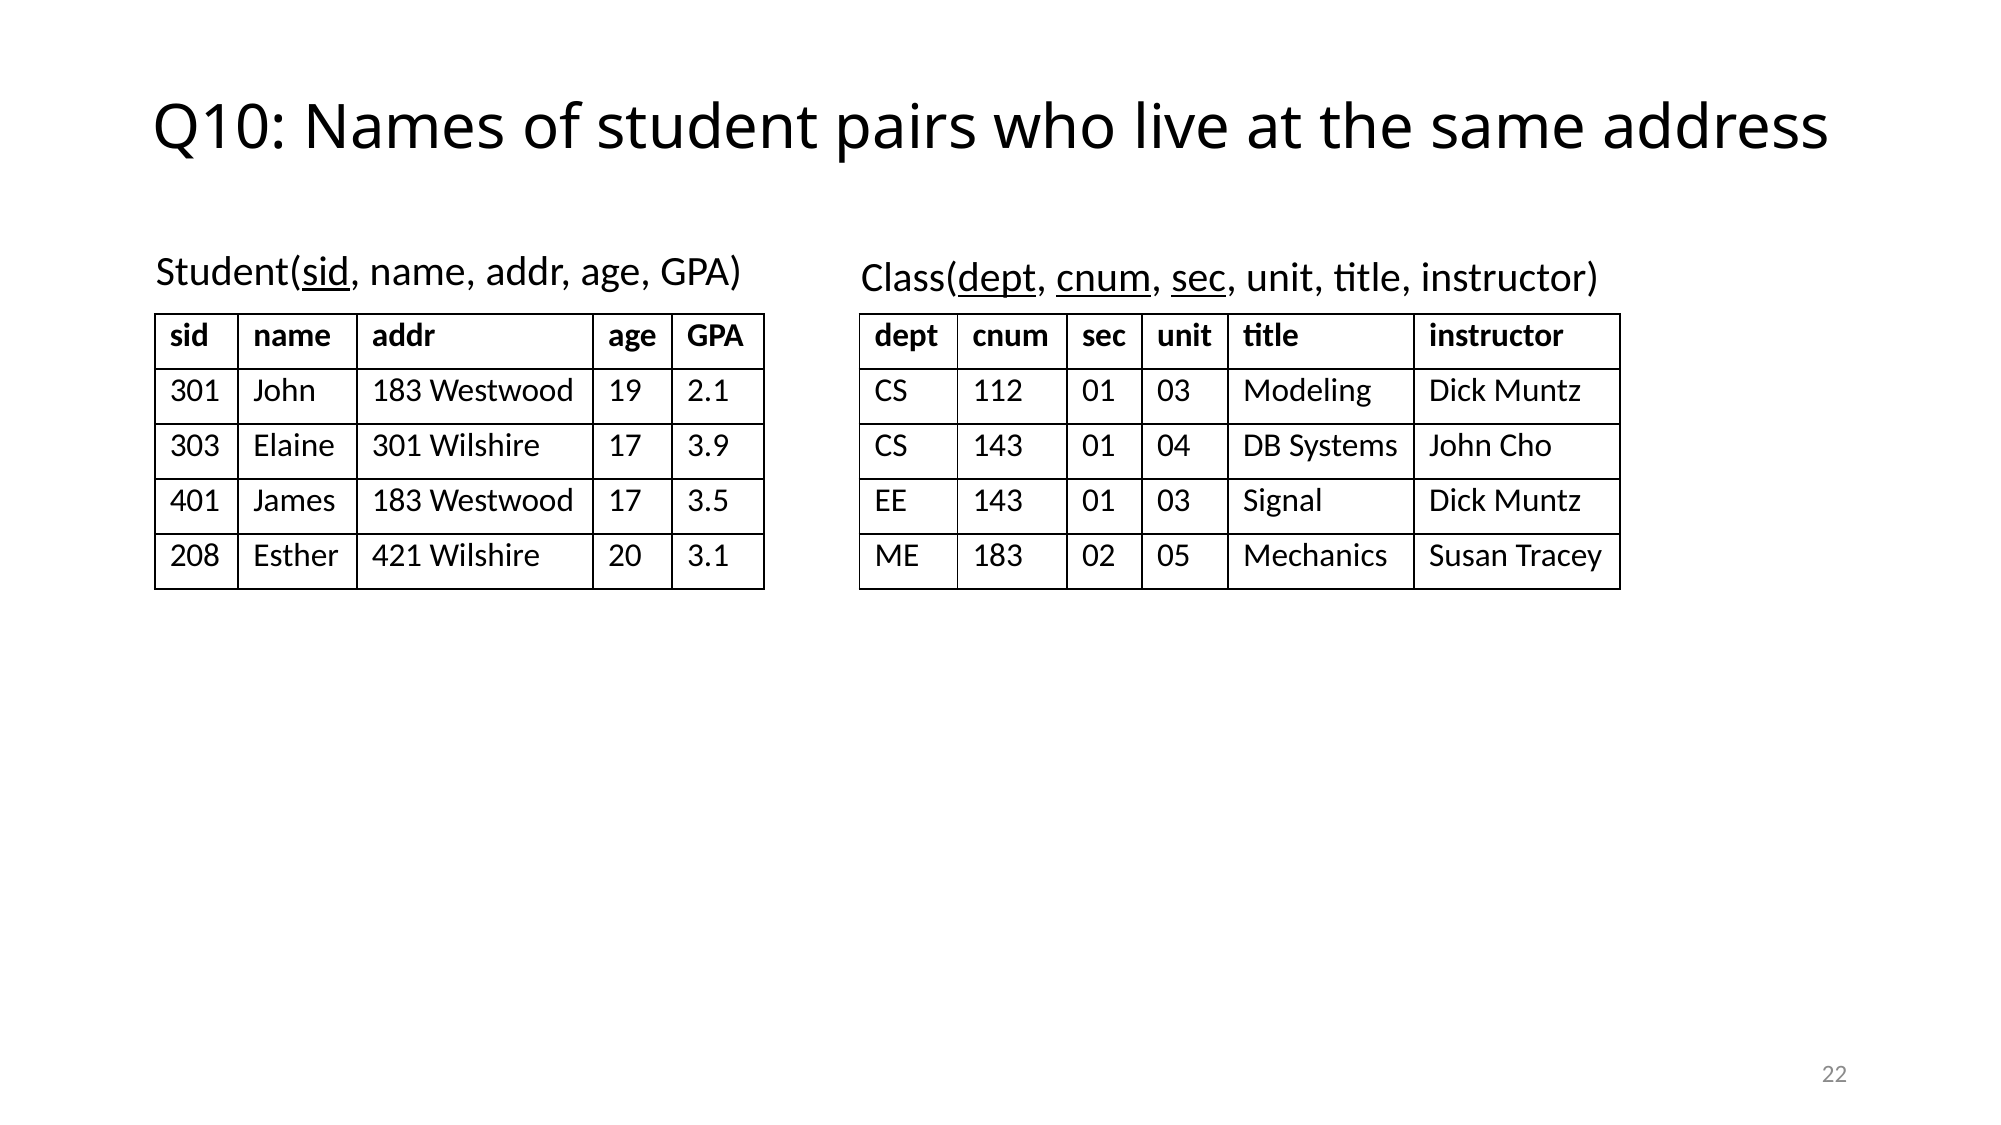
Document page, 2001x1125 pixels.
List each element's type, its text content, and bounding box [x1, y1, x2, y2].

table_cell 301 Wilshire [358, 425, 592, 478]
table_header addr [358, 315, 592, 368]
text_box Student(sid, name, addr, age, GPA) [141, 236, 758, 301]
table_cell 143 [958, 425, 1066, 478]
table_cell 17 [594, 480, 671, 533]
table_cell John [239, 370, 356, 423]
table_cell 04 [1143, 425, 1227, 478]
table_cell 303 [156, 425, 237, 478]
table_cell 03 [1143, 370, 1227, 423]
table_cell Dick Muntz [1415, 480, 1619, 533]
table_cell Dick Muntz [1415, 370, 1619, 423]
table_cell 01 [1068, 370, 1141, 423]
title Q10: Names of student pairs who live at the same address [137, 59, 1863, 198]
table_cell 112 [958, 370, 1066, 423]
table_cell 01 [1068, 425, 1141, 478]
table_cell 03 [1143, 480, 1227, 533]
table_cell 05 [1143, 535, 1227, 588]
table_cell EE [860, 480, 957, 533]
table_cell 301 [156, 370, 237, 423]
table_header age [594, 315, 671, 368]
table_header instructor [1415, 315, 1619, 368]
table_cell 2.1 [673, 370, 763, 423]
table_cell Elaine [239, 425, 356, 478]
table_cell 421 Wilshire [358, 535, 592, 588]
table_header unit [1143, 315, 1227, 368]
table_cell 401 [156, 480, 237, 533]
table_cell DB Systems [1229, 425, 1413, 478]
text_box Class(dept, cnum, sec, unit, title, instructor) [846, 242, 1748, 308]
table_cell James [239, 480, 356, 533]
table_cell 3.5 [673, 480, 763, 533]
table_header name [239, 315, 356, 368]
table_cell 20 [594, 535, 671, 588]
table_cell 208 [156, 535, 237, 588]
table_header sec [1068, 315, 1141, 368]
table_cell CS [860, 370, 957, 423]
table_cell ME [860, 535, 957, 588]
table_cell John Cho [1415, 425, 1619, 478]
table_cell 3.9 [673, 425, 763, 478]
table_cell Susan Tracey [1415, 535, 1619, 588]
table_header GPA [673, 315, 763, 368]
table_cell 02 [1068, 535, 1141, 588]
table_header dept [860, 315, 957, 368]
table_cell 143 [958, 480, 1066, 533]
table_cell Esther [239, 535, 356, 588]
table_cell 17 [594, 425, 671, 478]
table_cell CS [860, 425, 957, 478]
table_header title [1229, 315, 1413, 368]
table_cell Signal [1229, 480, 1413, 533]
table_cell 183 Westwood [358, 480, 592, 533]
table_cell 19 [594, 370, 671, 423]
table_cell 01 [1068, 480, 1141, 533]
slide_number 22 [1412, 1042, 1863, 1103]
table_cell 183 Westwood [358, 370, 592, 423]
table_cell 183 [958, 535, 1066, 588]
table_cell 3.1 [673, 535, 763, 588]
table_header sid [156, 315, 237, 368]
table_cell Mechanics [1229, 535, 1413, 588]
table_header cnum [958, 315, 1066, 368]
table_cell Modeling [1229, 370, 1413, 423]
